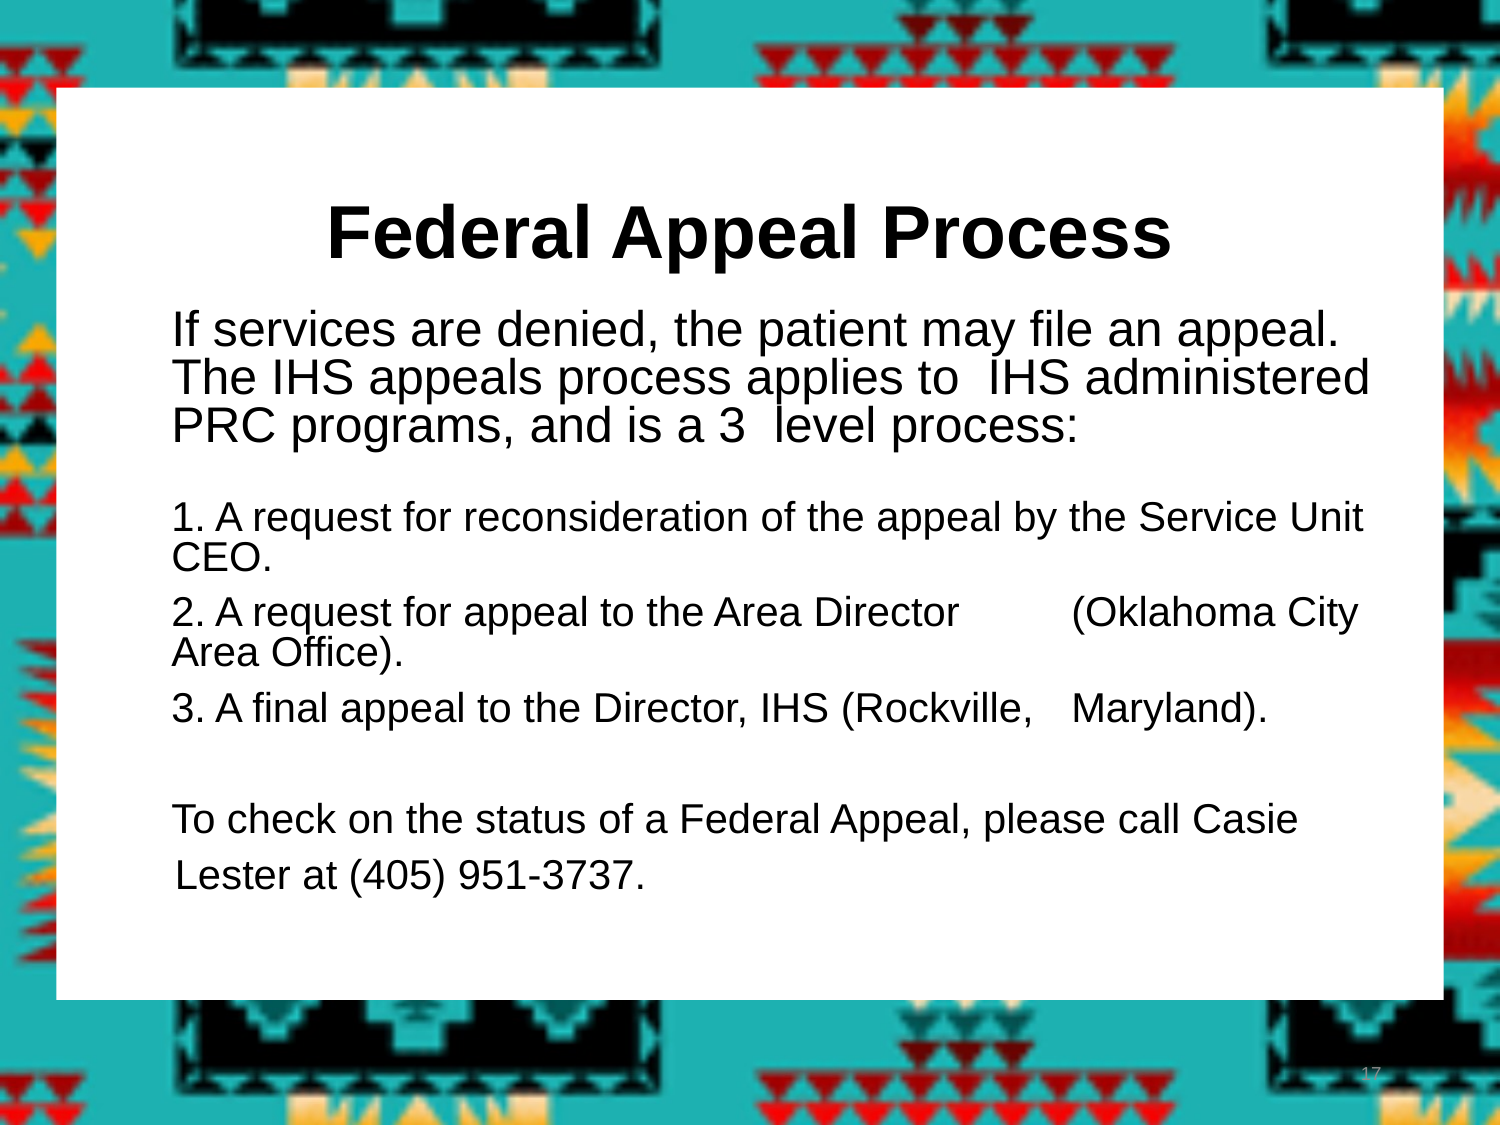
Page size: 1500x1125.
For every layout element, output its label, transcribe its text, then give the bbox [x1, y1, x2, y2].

picture [0, 0, 1500, 1125]
slide_number 17 [1059, 1042, 1397, 1103]
list Federal Appeal Process If services are denied, the patient may file an appeal. The IHS appeals process applies to IHS administered PRC programs, and is a 3 level process: 1. A request for reconsideration of the appeal by the Service Unit CEO. 2. A request for appeal to the Area Director (Oklahoma City Area Office). 3. A final appeal to the Director, IHS (Rockville, Maryland). To check on the status of a Federal Appeal, please call Casie Lester at (405) 951-3737. [56, 87, 1444, 1000]
title [103, 59, 1397, 87]
